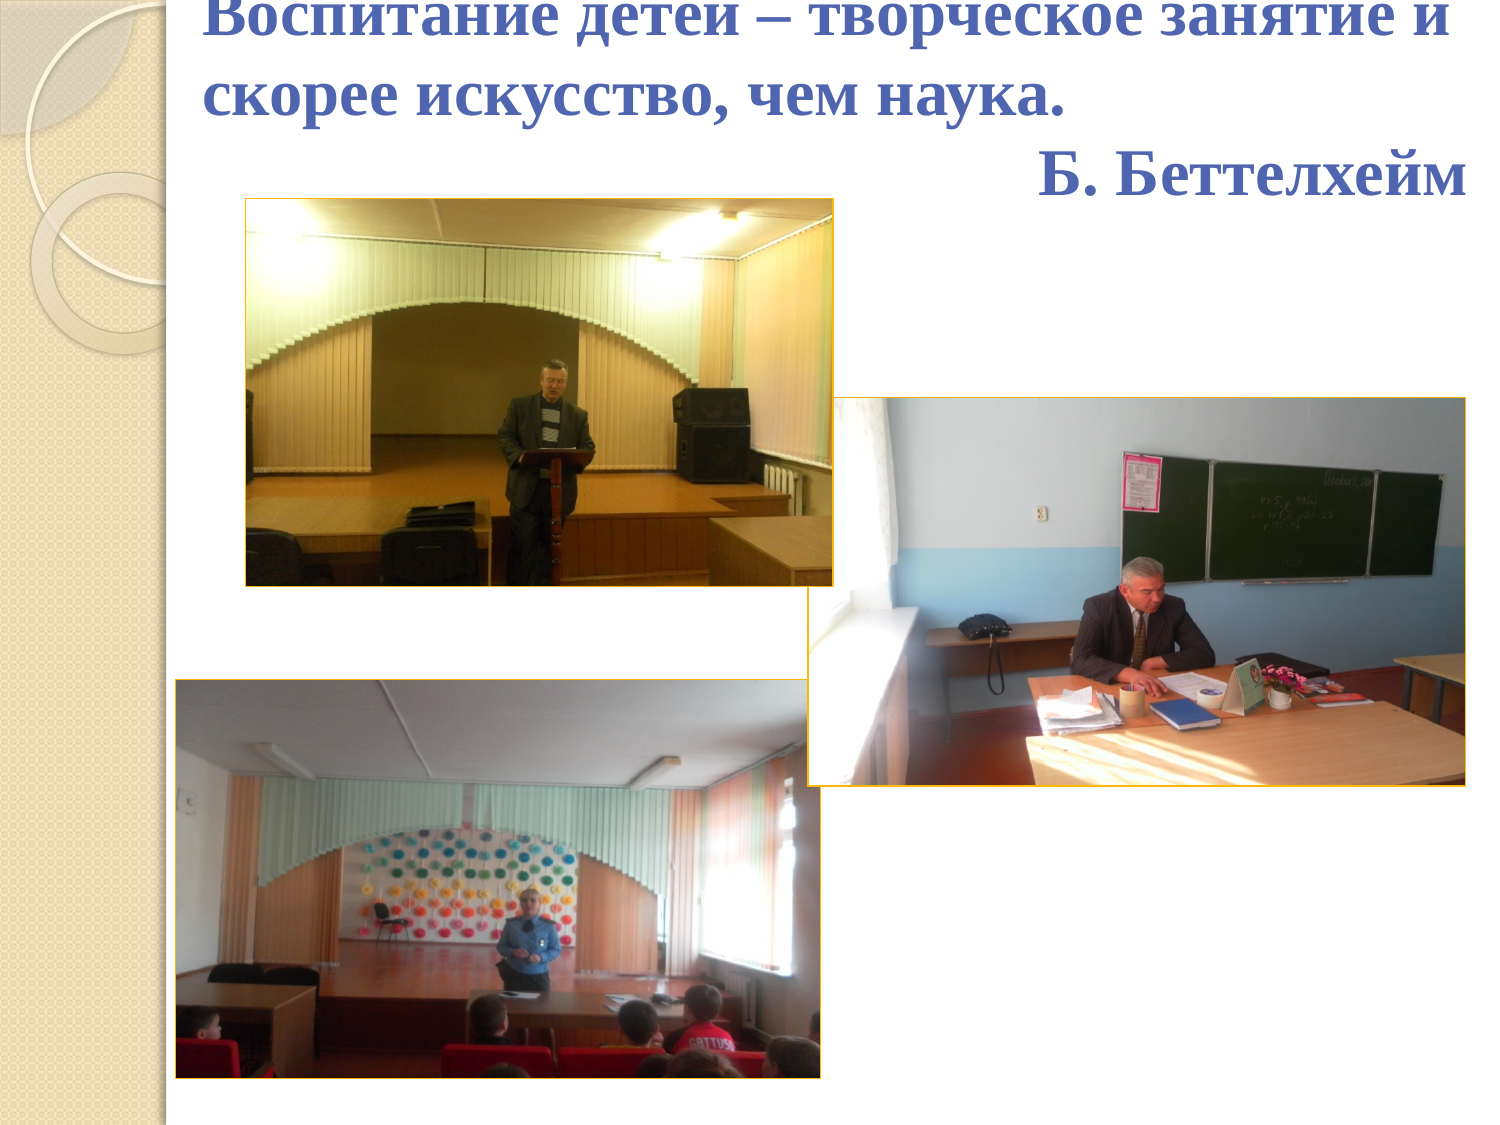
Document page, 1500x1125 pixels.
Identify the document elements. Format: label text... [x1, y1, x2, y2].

picture [175, 198, 1466, 1079]
title Воспитание детей – творческое занятие и скорее искусство, чем наука. Б. Беттелхейм [187, 105, 1500, 233]
